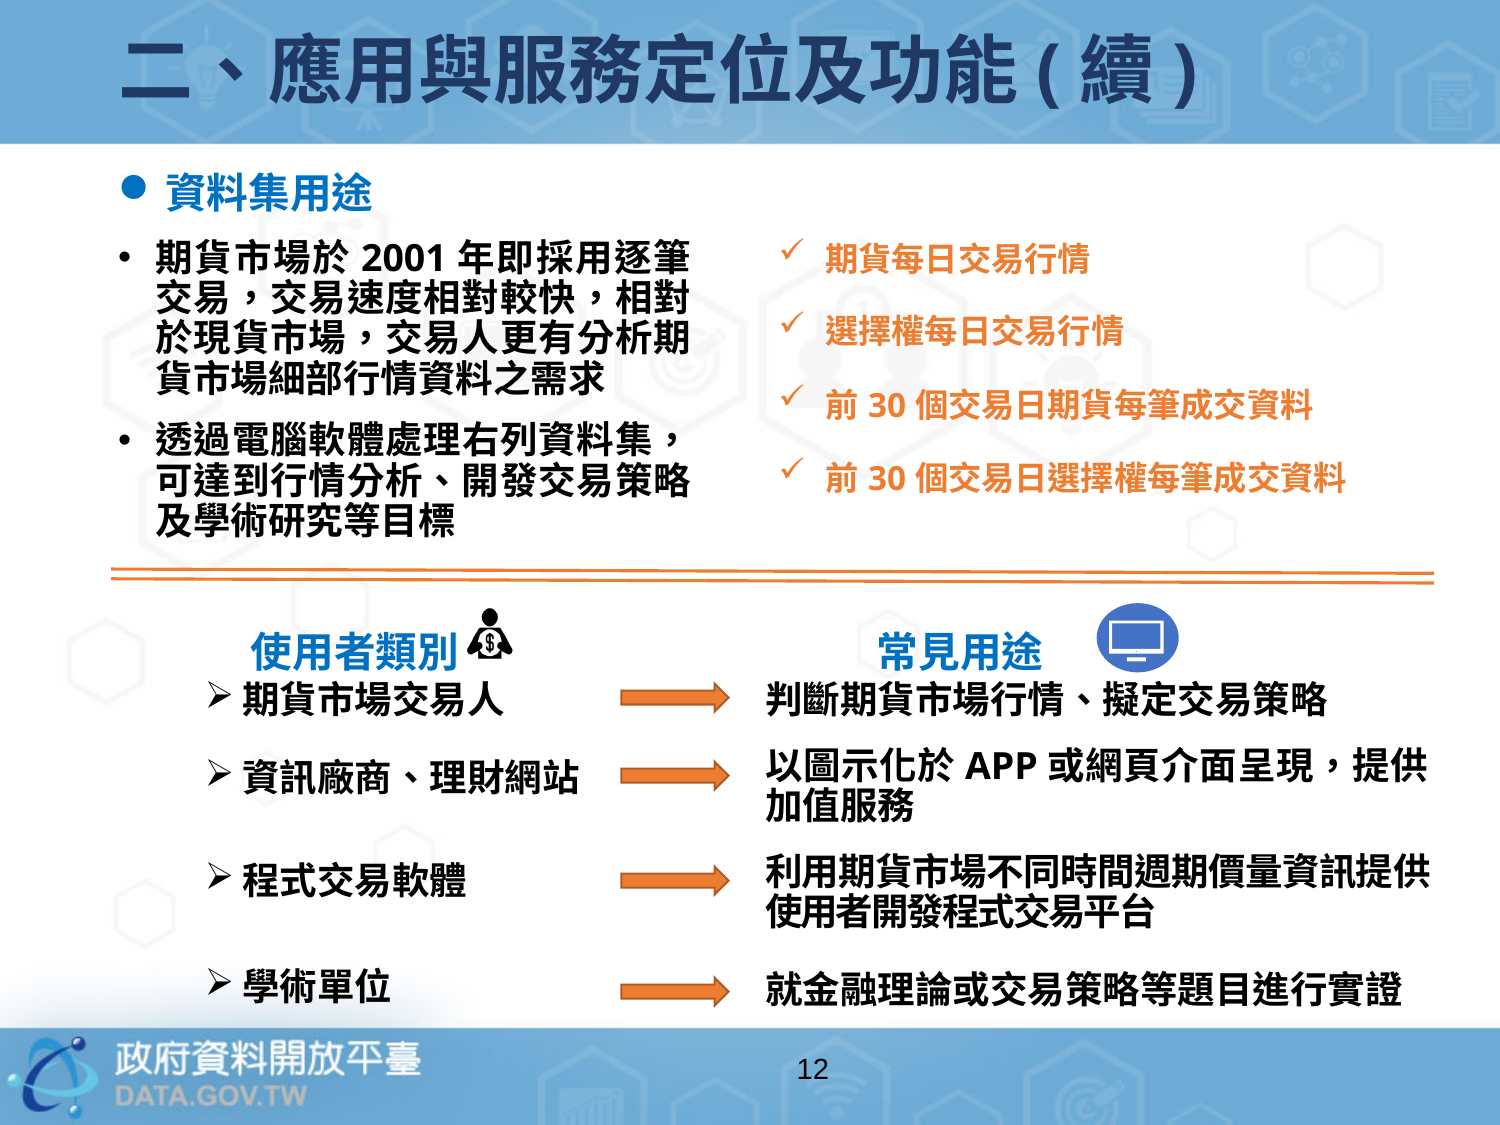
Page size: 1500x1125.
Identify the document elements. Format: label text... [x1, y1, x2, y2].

picture [0, 0, 1500, 1125]
text_box 判斷期貨市場行情、擬定交易策略 以圖示化於APP或網頁介面呈現，提供加值服務 利用期貨市場不同時間週期價量資訊提供使用者開發程式交易平台 就金融理論或交易策略等題目進行實證 [749, 674, 1444, 1070]
table_header 期貨每日交易行情 選擇權每日交易行情 前30個交易日期貨每筆成交資料 前30個交易日選擇權每筆成交資料 [773, 227, 1500, 545]
text_box 使用者類別 常見用途 [235, 593, 1345, 684]
slide_number 12 [644, 1042, 982, 1103]
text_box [111, 568, 1435, 574]
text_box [111, 578, 1435, 583]
text_box [620, 759, 731, 793]
title 二、應用與服務定位及功能(續) [103, 12, 1397, 135]
text_box [620, 975, 731, 1009]
text_box 期貨市場交易人 資訊廠商、理財網站 程式交易軟體 學術單位 [189, 674, 634, 1070]
text_box 資料集用途 期貨市場於2001年即採用逐筆交易，交易速度相對較快，相對於現貨市場，交易人更有分析期貨市場細部行情資料之需求 透過電腦軟體處理右列資料集，可達到行情分析、開發交易策略及學術研究等目標 [103, 165, 707, 569]
text_box [1096, 603, 1179, 673]
text_box [620, 684, 731, 715]
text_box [1109, 620, 1164, 662]
text_box [620, 864, 731, 898]
